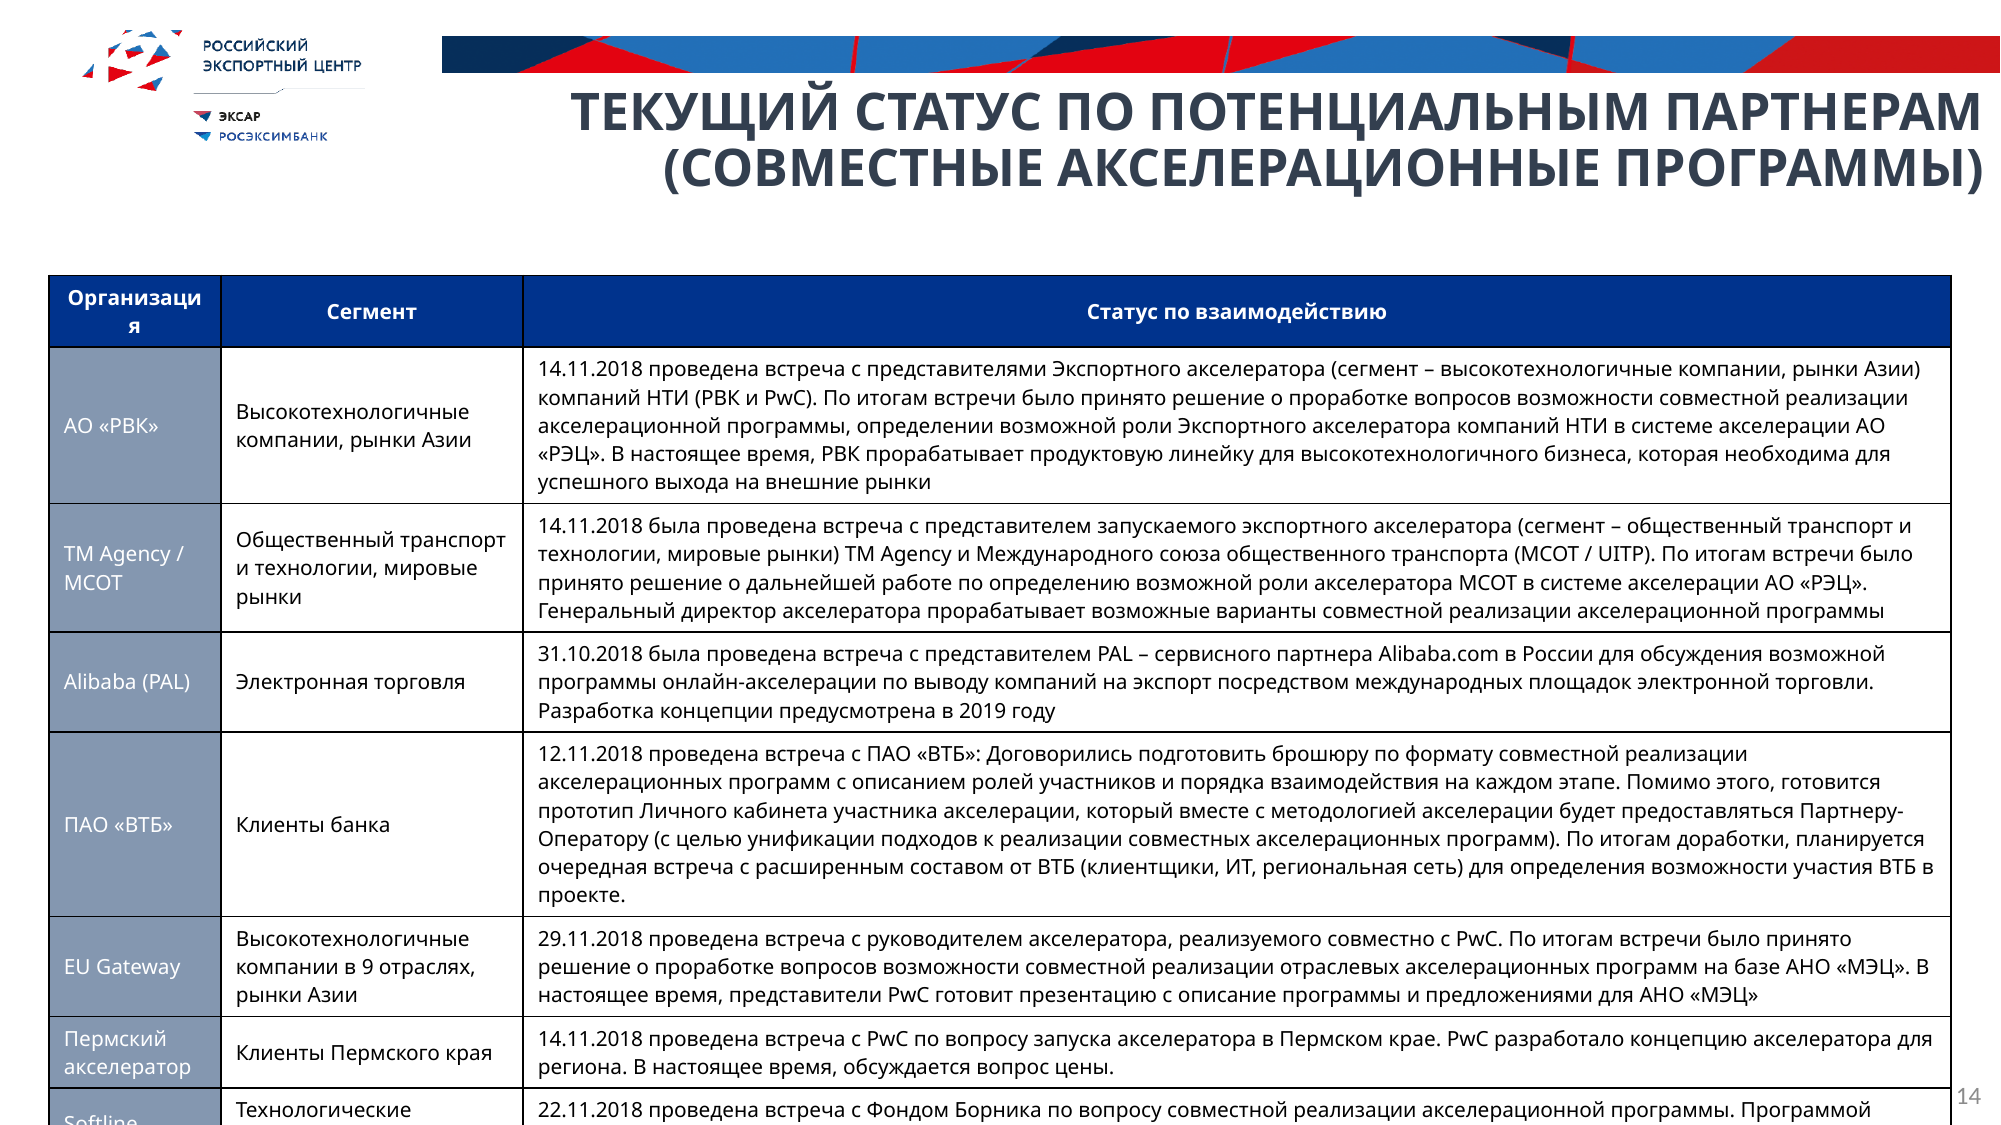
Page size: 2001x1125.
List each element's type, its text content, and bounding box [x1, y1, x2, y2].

table_cell Высокотехнологичные компании в 9 отраслях, рынки Азии [222, 917, 522, 1016]
table_header Сегмент [222, 276, 522, 346]
table_cell 14.11.2018 проведена встреча с представителями Экспортного акселератора (сегмент – высокотехнологичные компании, рынки Азии) компаний НТИ (РВК и PwC). По итогам встречи было принято решение о проработке вопросов возможности совместной реализации акселерационной программы, определении возможной роли Экспортного акселератора компаний НТИ в системе акселерации АО «РЭЦ». В настоящее время, РВК прорабатывает продуктовую линейку для высокотехнологичного бизнеса, которая необходима для успешного выхода на внешние рынки [524, 348, 1950, 503]
table_cell Высокотехнологичные компании, рынки Азии [222, 348, 522, 503]
table_cell Softline [50, 1089, 220, 1125]
table_cell Электронная торговля [222, 633, 522, 731]
table_cell TM Agency / МСОТ [50, 504, 220, 631]
table_cell Клиенты банка [222, 733, 522, 916]
table_cell 31.10.2018 была проведена встреча с представителем PAL – сервисного партнера Alibaba.com в России для обсуждения возможной программы онлайн-акселерации по выводу компаний на экспорт посредством международных площадок электронной торговли. Разработка концепции предусмотрена в 2019 году [524, 633, 1950, 731]
table_cell 14.11.2018 была проведена встреча с представителем запускаемого экспортного акселератора (сегмент – общественный транспорт и технологии, мировые рынки) TM Agency и Международного союза общественного транспорта (МСОТ / UITP). По итогам встречи было принято решение о дальнейшей работе по определению возможной роли акселератора МСОТ в системе акселерации АО «РЭЦ». Генеральный директор акселератора прорабатывает возможные варианты совместной реализации акселерационной программы [524, 504, 1950, 631]
table_cell Пермский акселератор [50, 1017, 220, 1087]
slide_number 14 [1952, 1065, 1997, 1125]
table_cell Alibaba (PAL) [50, 633, 220, 731]
table_cell 12.11.2018 проведена встреча с ПАО «ВТБ»: Договорились подготовить брошюру по формату совместной реализации акселерационных программ с описанием ролей участников и порядка взаимодействия на каждом этапе. Помимо этого, готовится прототип Личного кабинета участника акселерации, который вместе с методологией акселерации будет предоставляться Партнеру-Оператору (с целью унификации подходов к реализации совместных акселерационных программ). По итогам доработки, планируется очередная встреча с расширенным составом от ВТБ (клиентщики, ИТ, региональная сеть) для определения возможности участия ВТБ в проекте. [524, 733, 1950, 916]
table_cell 29.11.2018 проведена встреча с руководителем акселератора, реализуемого совместно с PwC. По итогам встречи было принято решение о проработке вопросов возможности совместной реализации отраслевых акселерационных программ на базе АНО «МЭЦ». В настоящее время, представители PwC готовит презентацию с описание программы и предложениями для АНО «МЭЦ» [524, 917, 1950, 1016]
table_cell ПАО «ВТБ» [50, 733, 220, 916]
table_header Организация [50, 276, 220, 346]
table_cell Клиенты Пермского края [222, 1017, 522, 1087]
table_header Статус по взаимодействию [524, 276, 1950, 346]
table_cell EU Gateway [50, 917, 220, 1016]
picture [82, 30, 365, 141]
text_box Текущий Статус по потенциальным партнерам (совместные акселерационные программы) [527, 70, 2000, 213]
table_cell 22.11.2018 проведена встреча с Фондом Борника по вопросу совместной реализации акселерационной программы. Программой акселерации предусмотрен отбор 15 высокотехнологичных компаний. Первый запуск предусмотрен в январе 2019 года. [524, 1089, 1950, 1125]
table_cell Технологические компании [222, 1089, 522, 1125]
table_cell Общественный транспорт и технологии, мировые рынки [222, 504, 522, 631]
table_cell АО «РВК» [50, 348, 220, 503]
picture [442, 36, 2000, 73]
table_cell 14.11.2018 проведена встреча с PwC по вопросу запуска акселератора в Пермском крае. PwC разработало концепцию акселератора для региона. В настоящее время, обсуждается вопрос цены. [524, 1017, 1950, 1087]
